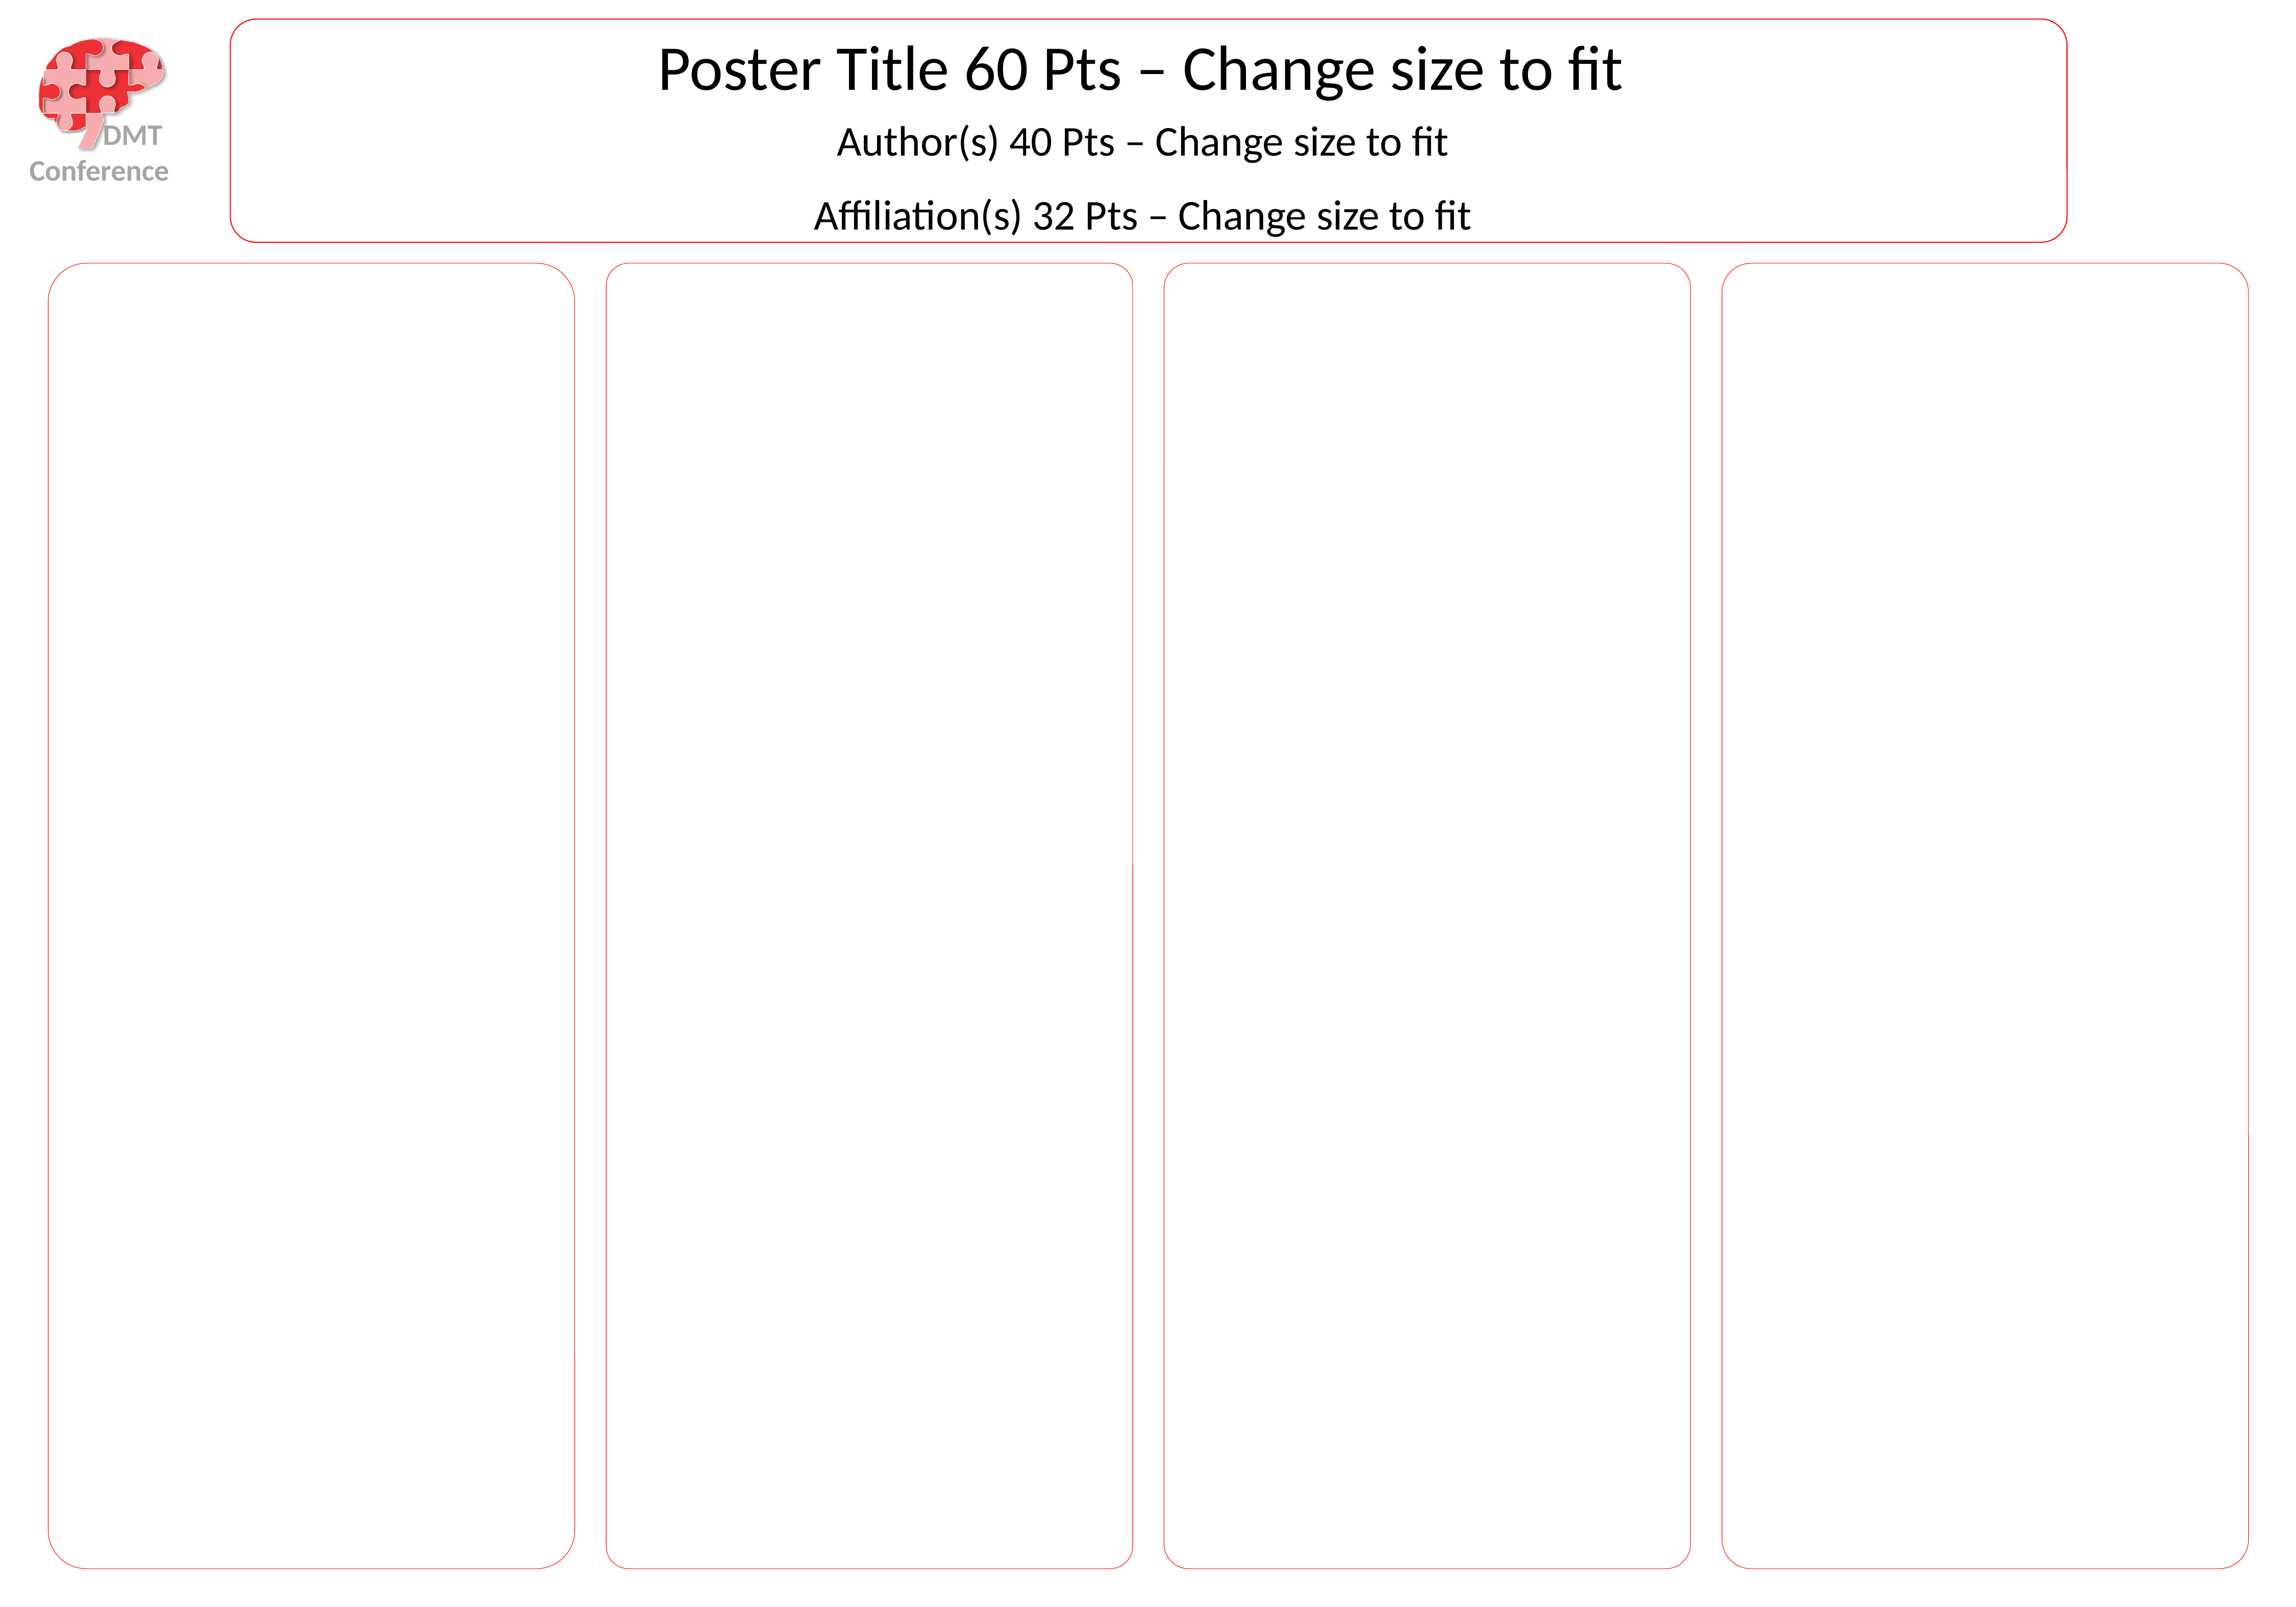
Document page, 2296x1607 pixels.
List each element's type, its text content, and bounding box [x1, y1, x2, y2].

text_box [1721, 263, 2249, 1569]
text_box Affiliation(s) 32 Pts – Change size to fit [229, 184, 2066, 242]
text_box Author(s) 40 Pts – Change size to fit [229, 109, 2066, 168]
text_box DMT Conference [21, 111, 177, 191]
text_box [242, 18, 2055, 22]
text_box [1163, 263, 1691, 1569]
text_box Poster Title 60 Pts – Change size to fit [230, 22, 2067, 107]
text_box [230, 39, 2068, 224]
picture [38, 36, 168, 111]
text_box [606, 263, 1133, 1569]
text_box [47, 263, 576, 1569]
